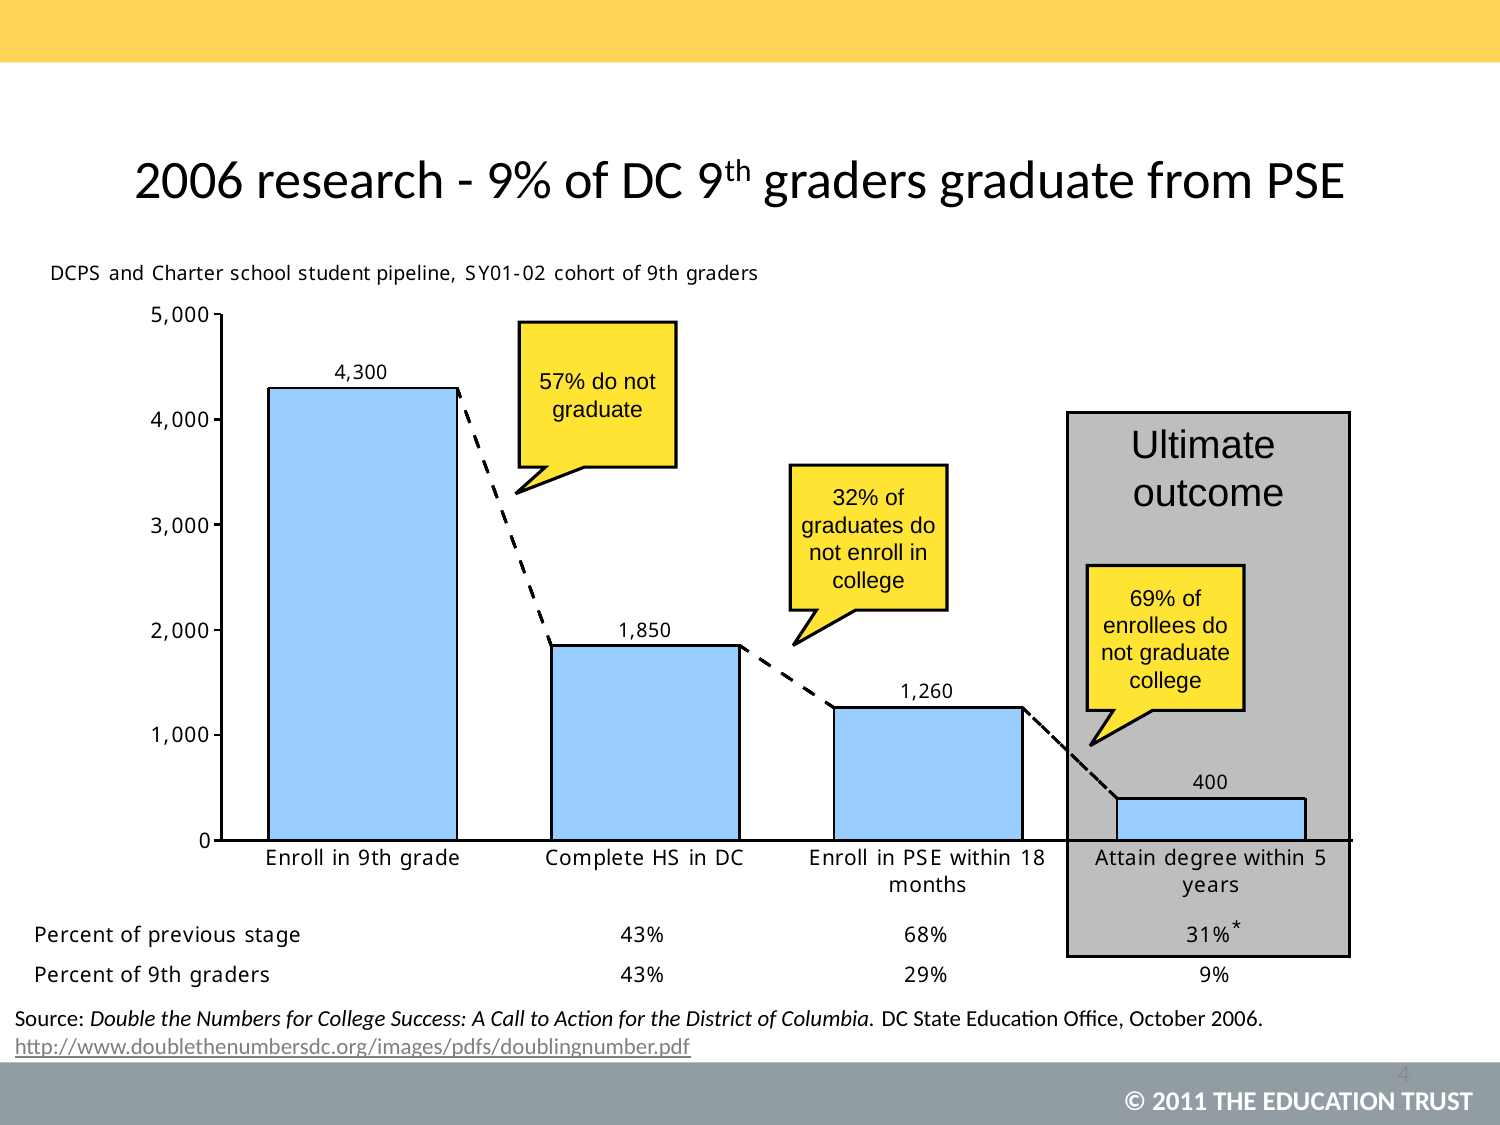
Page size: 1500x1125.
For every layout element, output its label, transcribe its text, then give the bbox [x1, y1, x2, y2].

title 2006 research - 9% of DC 9th graders graduate from PSE [50, 116, 1443, 237]
slide_number 4 [1074, 1042, 1425, 1103]
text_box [33, 184, 1420, 993]
text_box Source: Double the Numbers for College Success: A Call to Action for the District of Columbia. DC State Education Office, October 2006. http://www.doublethenumbersdc.org/images/pdfs/doublingnumber.pdf [0, 996, 1415, 1067]
